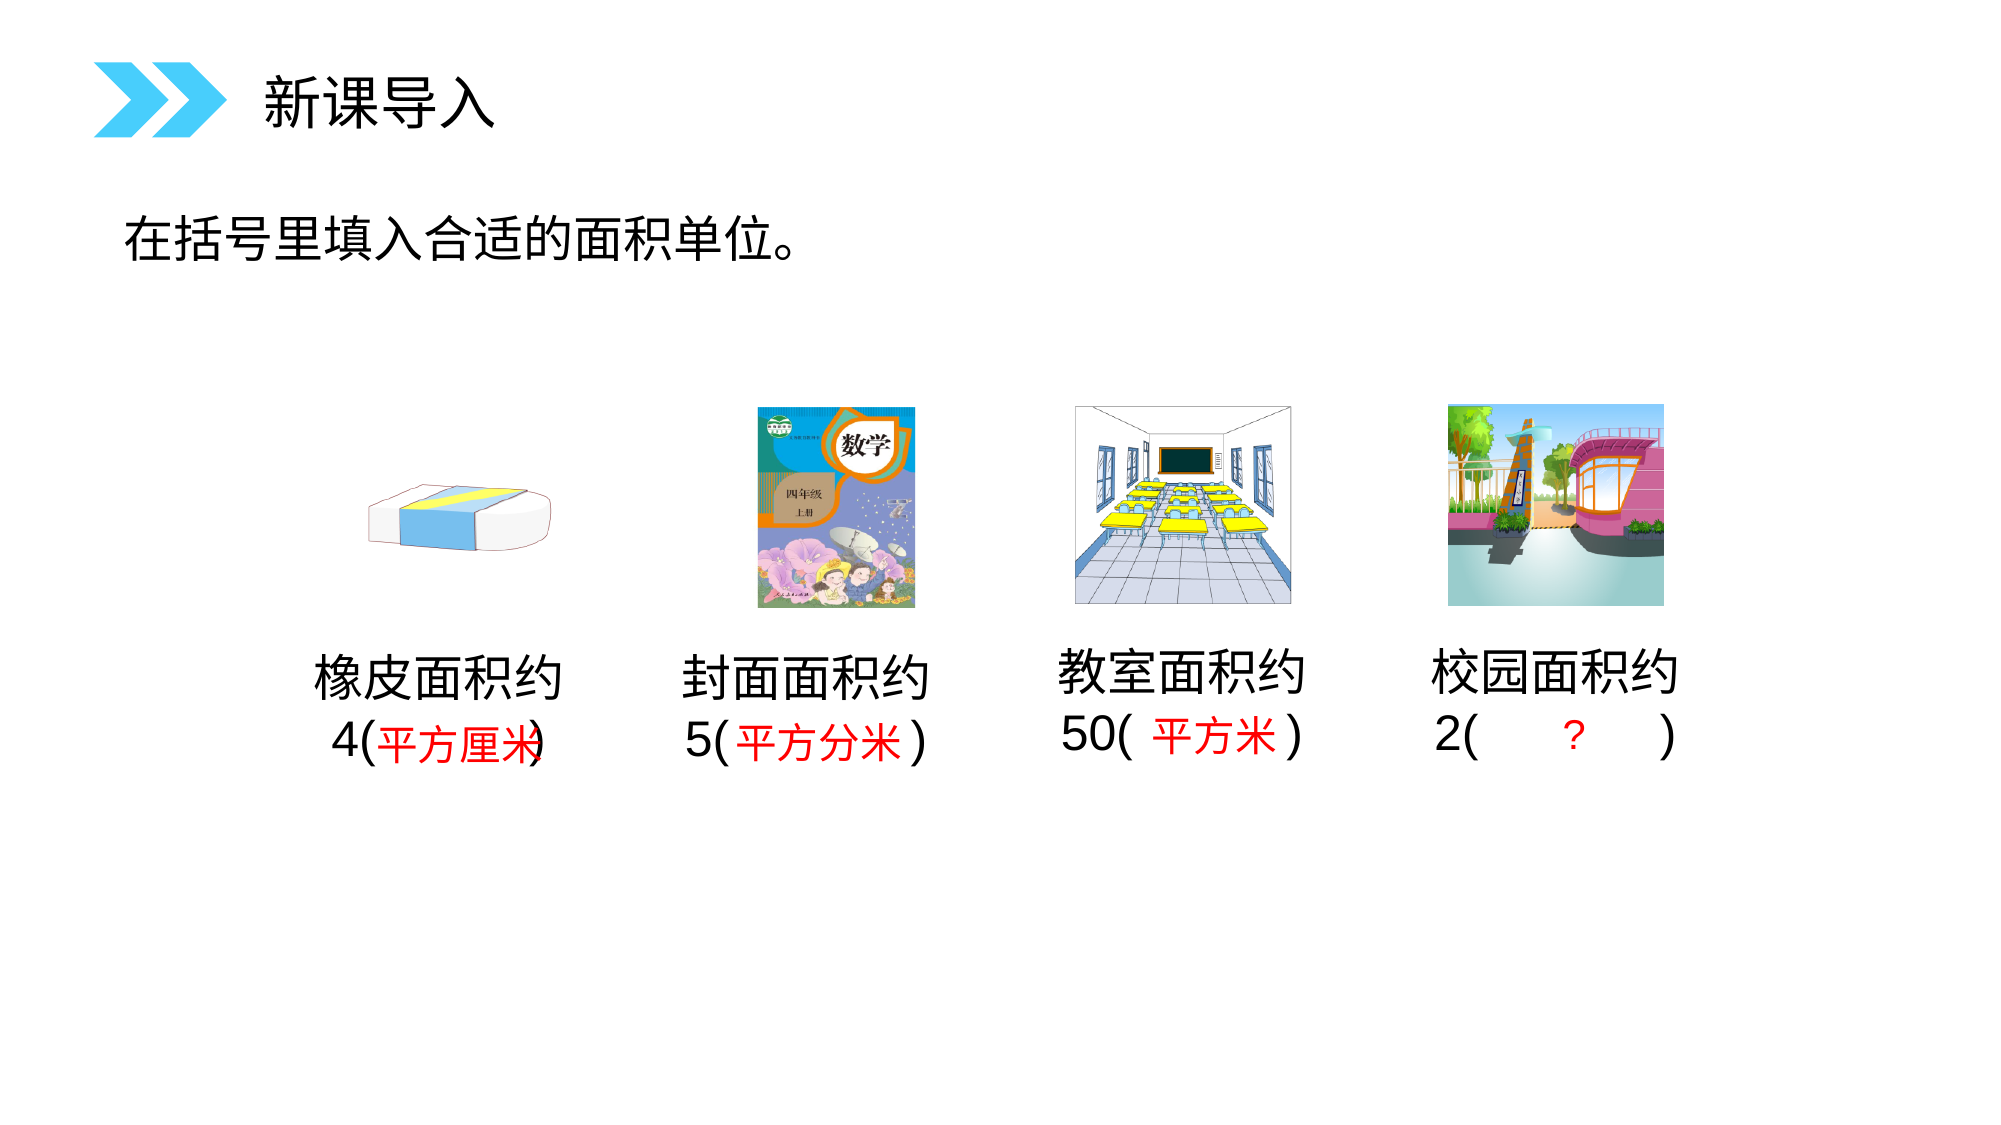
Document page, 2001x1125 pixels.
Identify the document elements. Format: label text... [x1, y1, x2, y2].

text_box 校园面积约 2( ) [1399, 633, 1773, 768]
text_box 教室面积约 50( ) [966, 633, 1399, 678]
text_box 封面面积约 5( ) [570, 638, 966, 680]
text_box 平方分米 [594, 678, 1043, 805]
text_box 橡皮面积约 4( ) [213, 638, 570, 774]
text_box 平方厘米 [263, 680, 656, 807]
text_box 在括号里填入合适的面积单位。 [108, 174, 1287, 301]
text_box 新课导入 [248, 66, 1088, 137]
text_box 平方米 [1013, 671, 1415, 798]
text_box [310, 394, 1664, 633]
text_box ? [1454, 669, 1695, 796]
